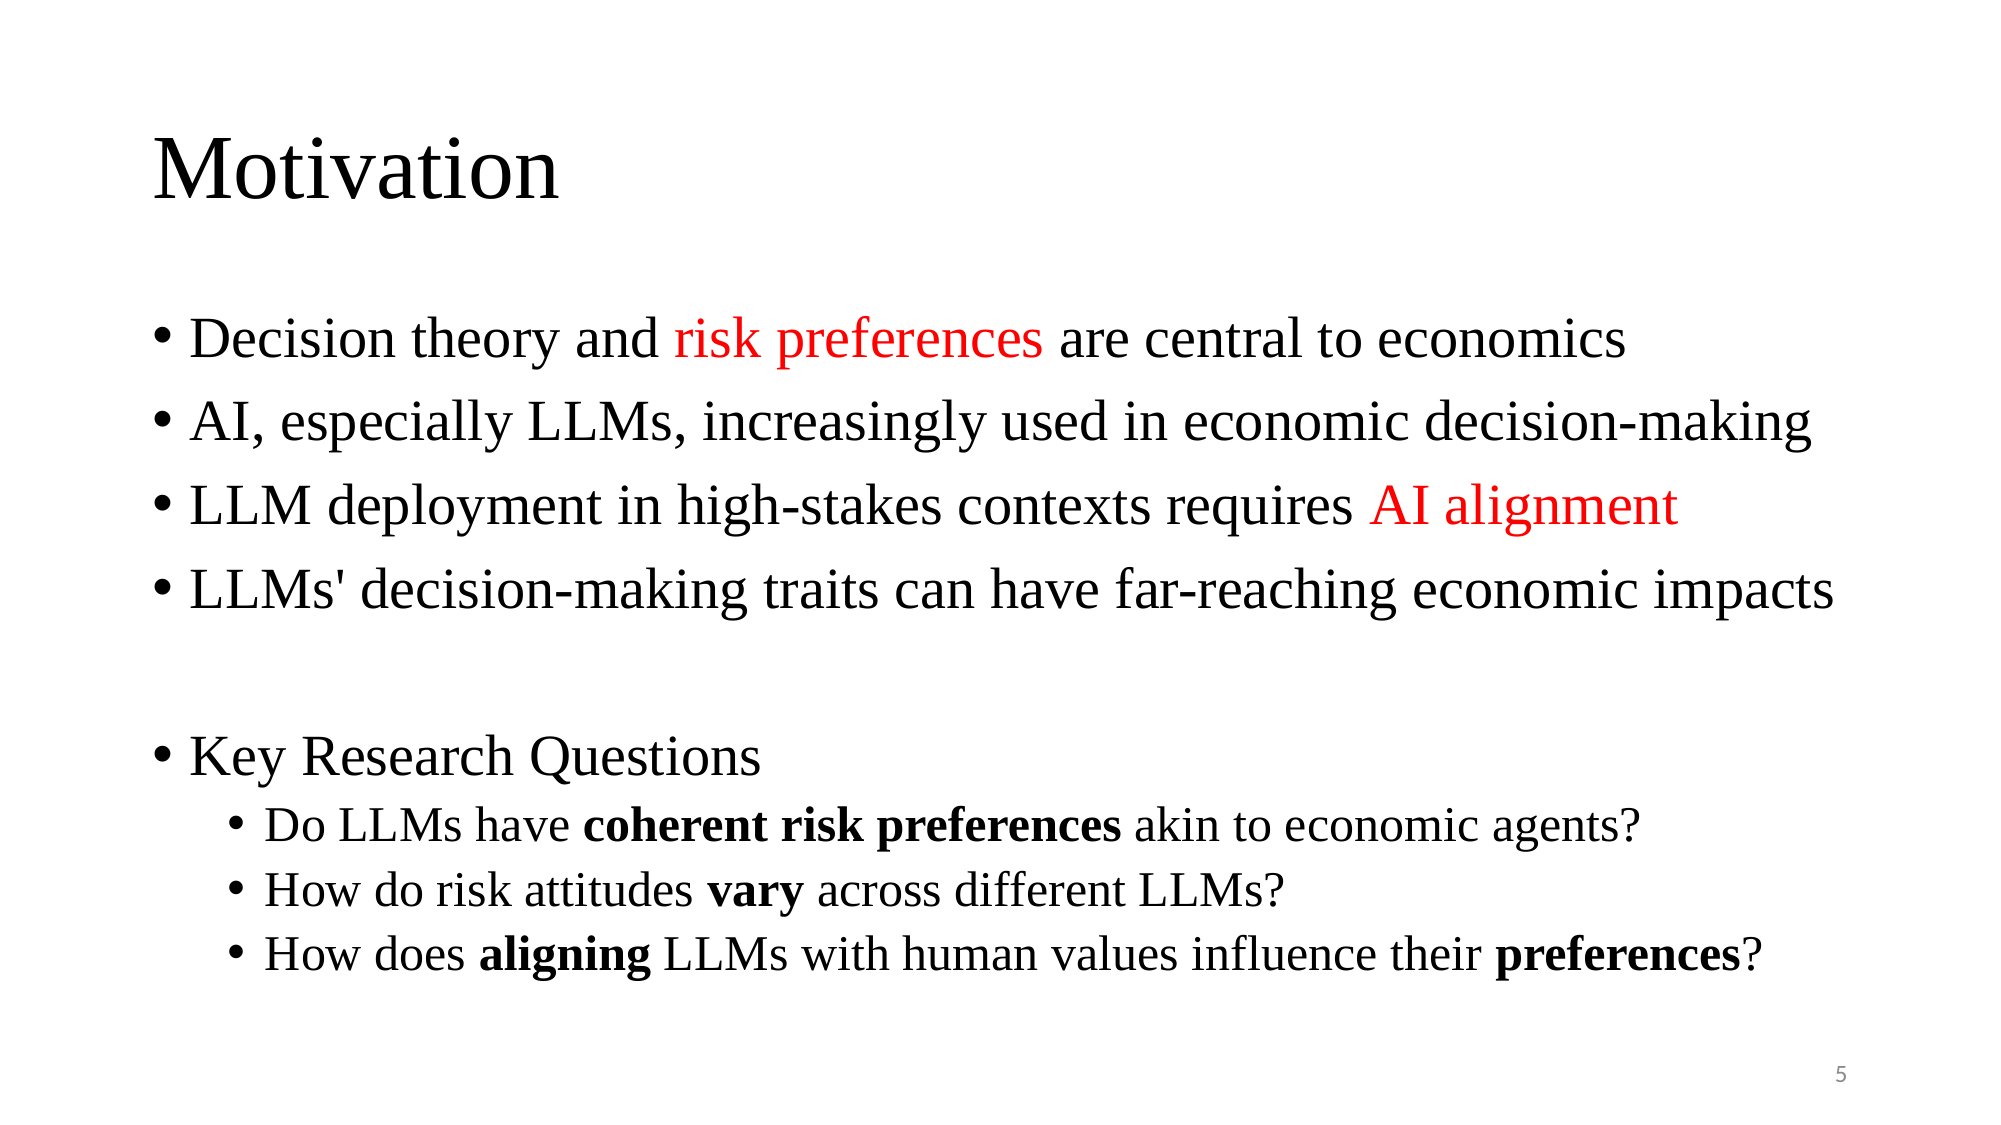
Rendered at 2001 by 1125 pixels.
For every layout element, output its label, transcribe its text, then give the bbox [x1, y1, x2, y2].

list Decision theory and risk preferences are central to economics AI, especially LLMs, increasingly used in economic decision-making LLM deployment in high-stakes contexts requires AI alignment LLMs' decision-making traits can have far-reaching economic impacts Key Research Questions Do LLMs have coherent risk preferences akin to economic agents? How do risk attitudes vary across different LLMs? How does aligning LLMs with human values influence their preferences? [137, 299, 1863, 1014]
title Motivation [137, 59, 1863, 278]
slide_number 4 [1412, 1042, 1863, 1103]
